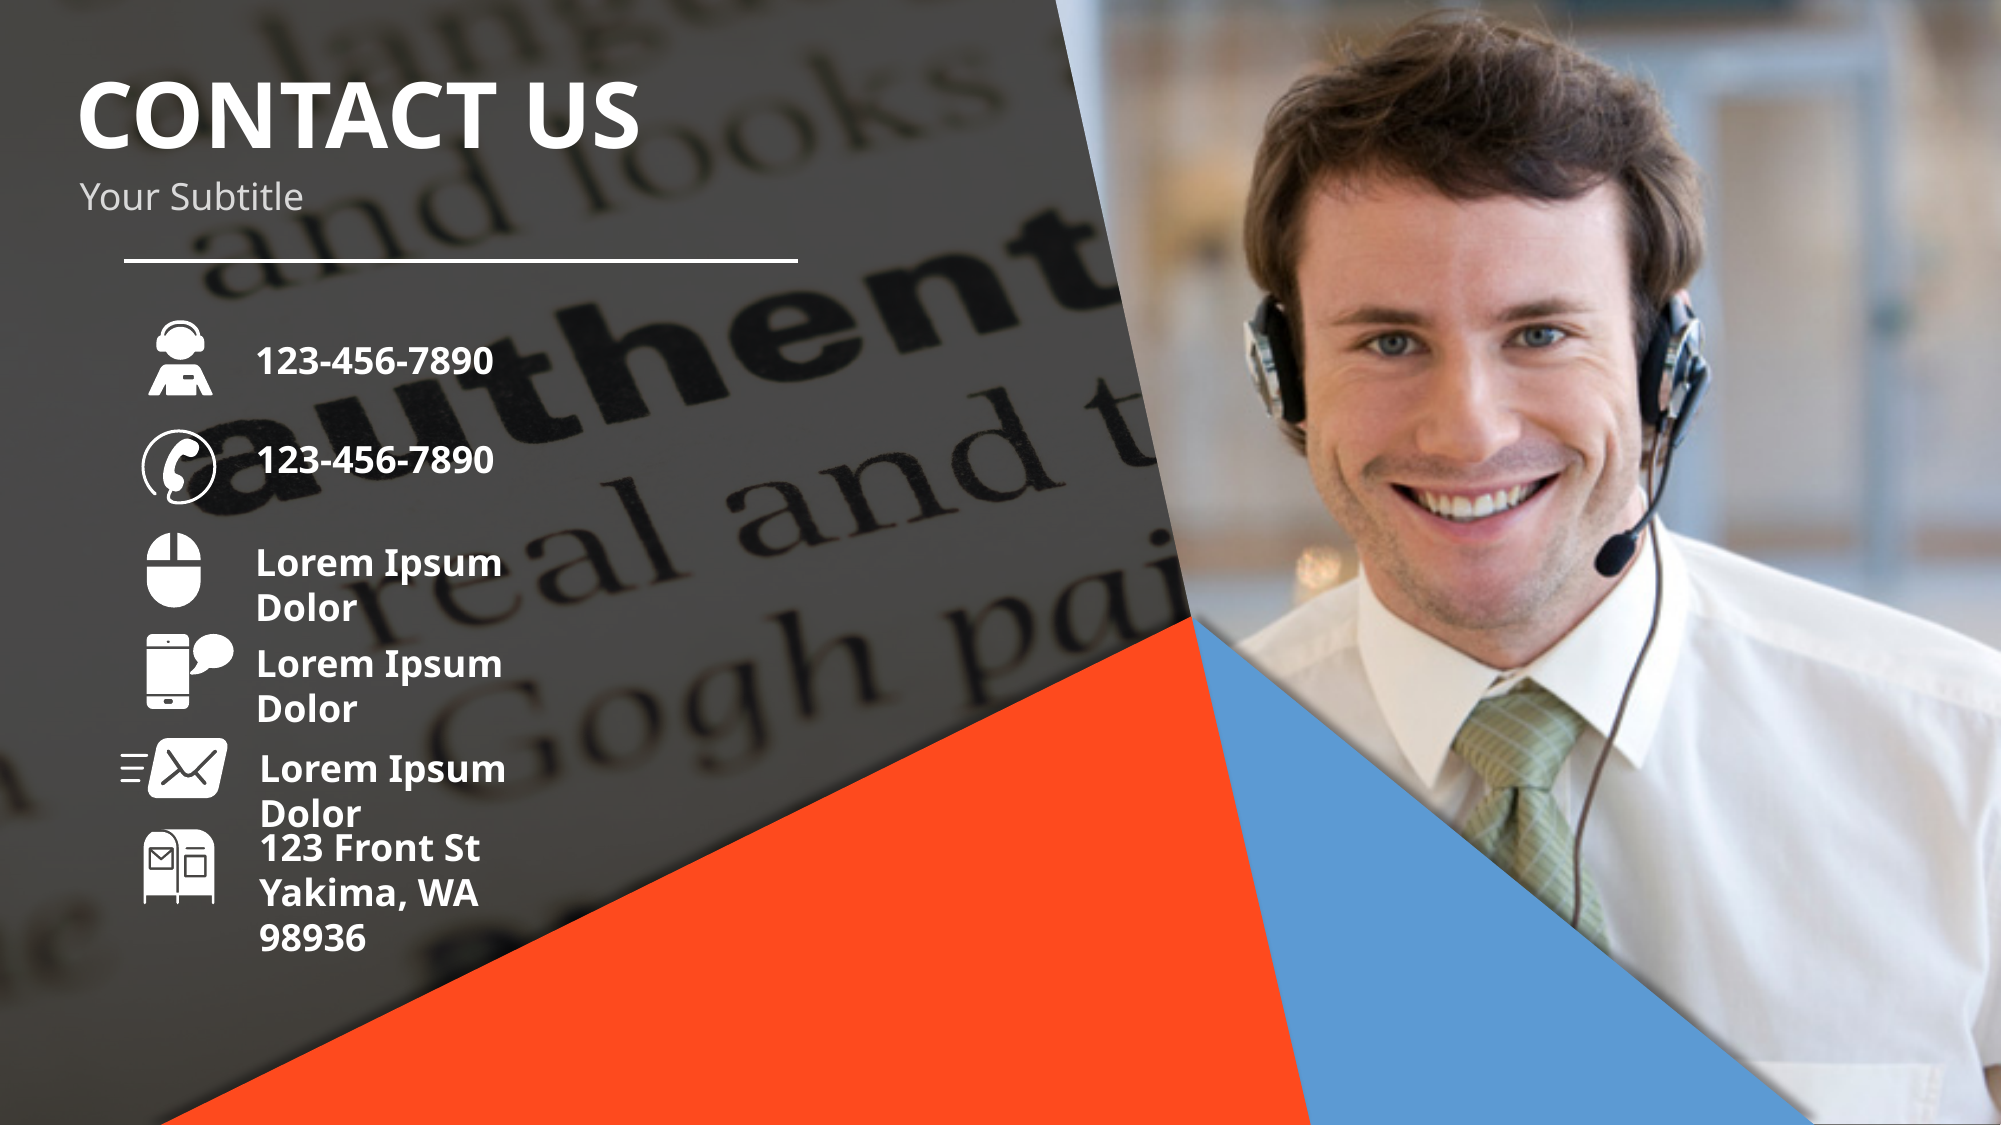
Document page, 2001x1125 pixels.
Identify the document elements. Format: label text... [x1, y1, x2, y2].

text_box [158, 614, 1312, 1125]
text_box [146, 633, 234, 709]
text_box Lorem Ipsum Dolor [240, 531, 586, 632]
text_box [1054, 0, 2000, 1125]
text_box 123 Front St Yakima, WA 98936 [244, 816, 590, 967]
text_box Lorem Ipsum Dolor [244, 737, 590, 816]
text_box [148, 320, 213, 396]
text_box 123-456-7890 [241, 428, 541, 489]
text_box [146, 566, 201, 608]
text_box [143, 829, 215, 905]
text_box Lorem Ipsum Dolor [240, 632, 586, 738]
text_box [1195, 617, 1817, 1125]
text_box [146, 532, 171, 561]
text_box [177, 532, 201, 561]
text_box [120, 737, 228, 798]
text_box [60, 49, 1020, 227]
text_box [141, 429, 217, 505]
text_box 123-456-7890 [240, 329, 541, 390]
